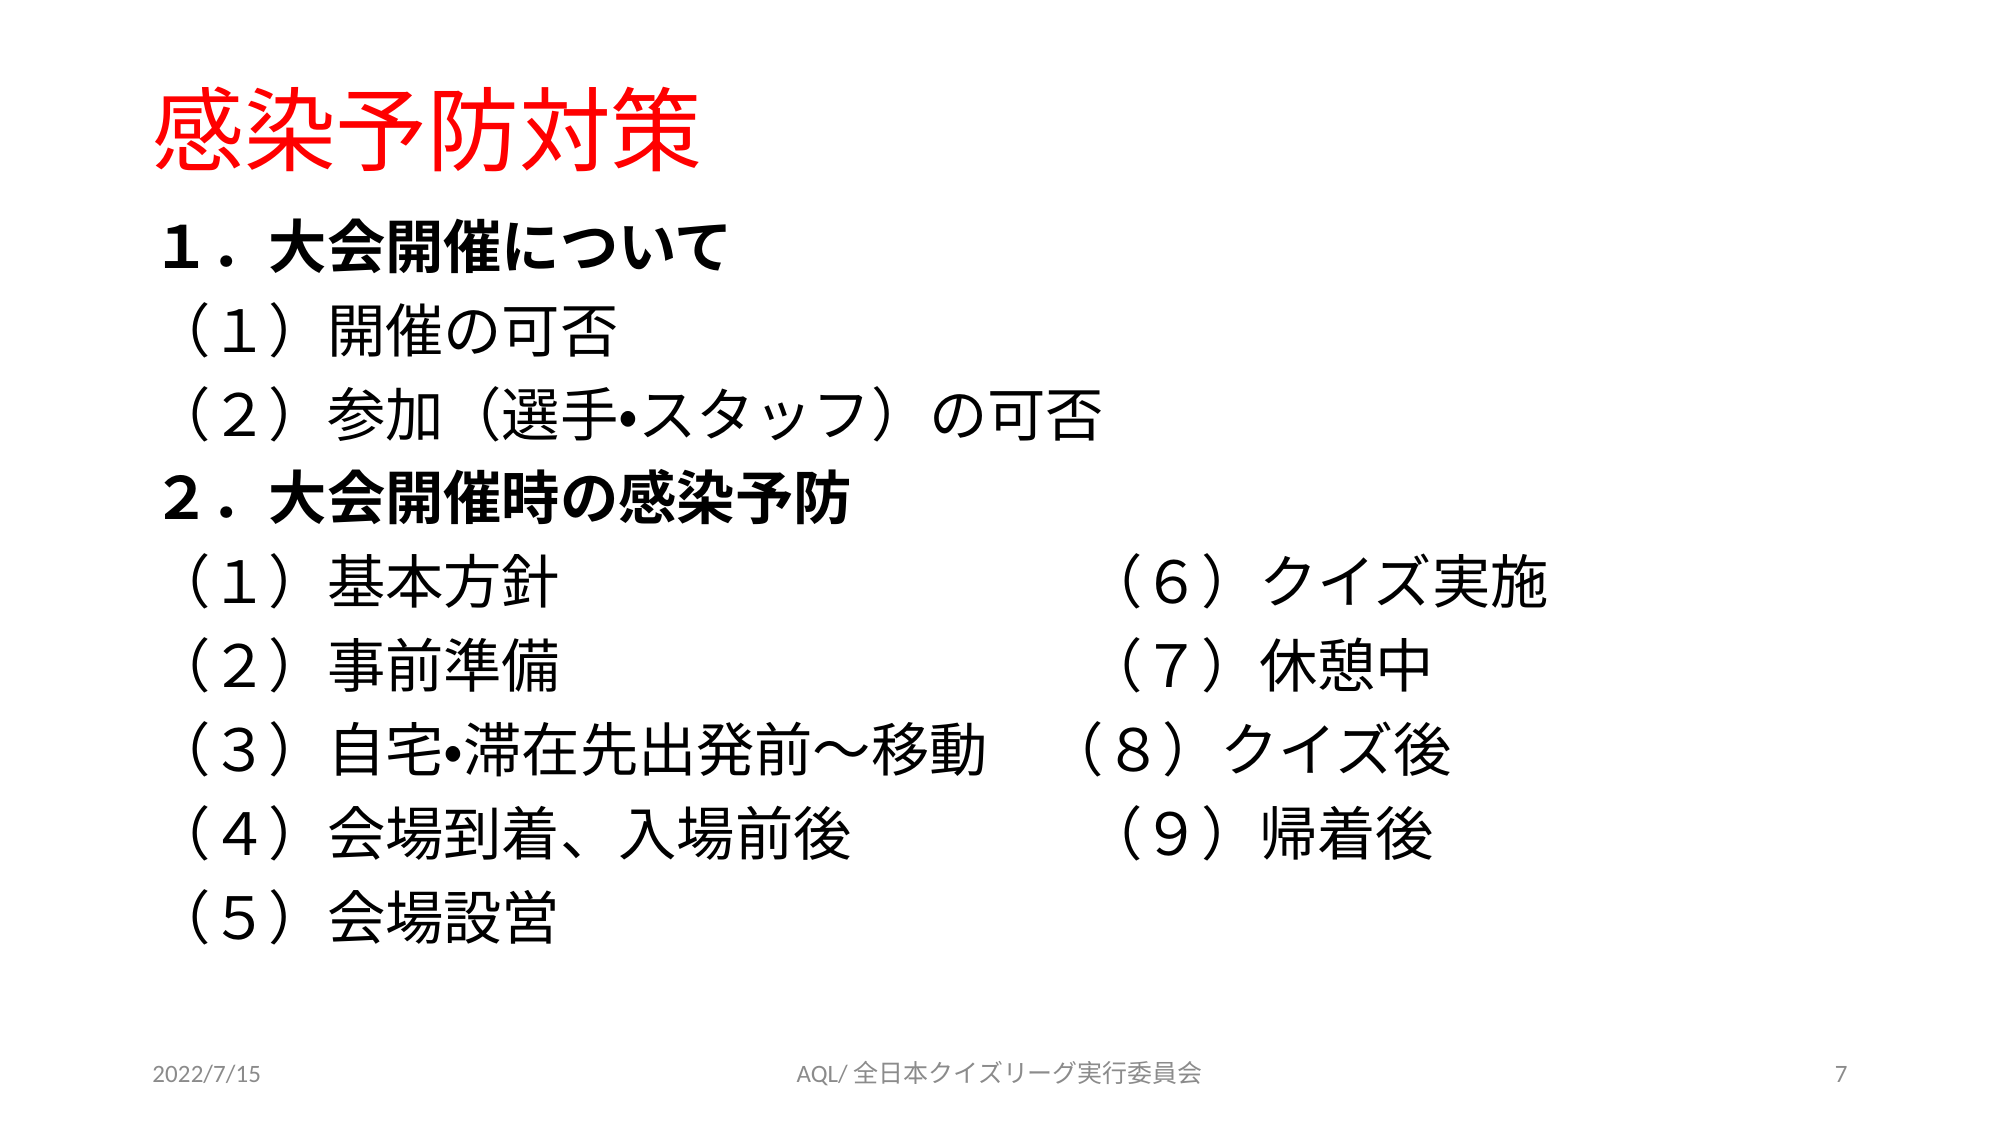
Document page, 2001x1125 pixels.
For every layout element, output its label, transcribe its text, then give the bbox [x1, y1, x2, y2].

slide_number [137, 1042, 588, 1103]
footer AQL/全日本クイズリーグ実行委員会 [662, 1042, 1338, 1103]
title 感染予防対策 [137, 59, 1863, 211]
slide_number 7 [1412, 1042, 1863, 1103]
list １．大会開催について （１）開催の可否 （２）参加（選手・スタッフ）の可否 ２．大会開催時の感染予防 （１）基本方針 （６）クイズ実施 （２）事前準備 （７）休憩中 （３）自宅・滞在先出発前～移動 （８）クイズ後 （４）会場到着、入場前後 （９）帰着後 （５）会場設営 [137, 210, 1823, 990]
